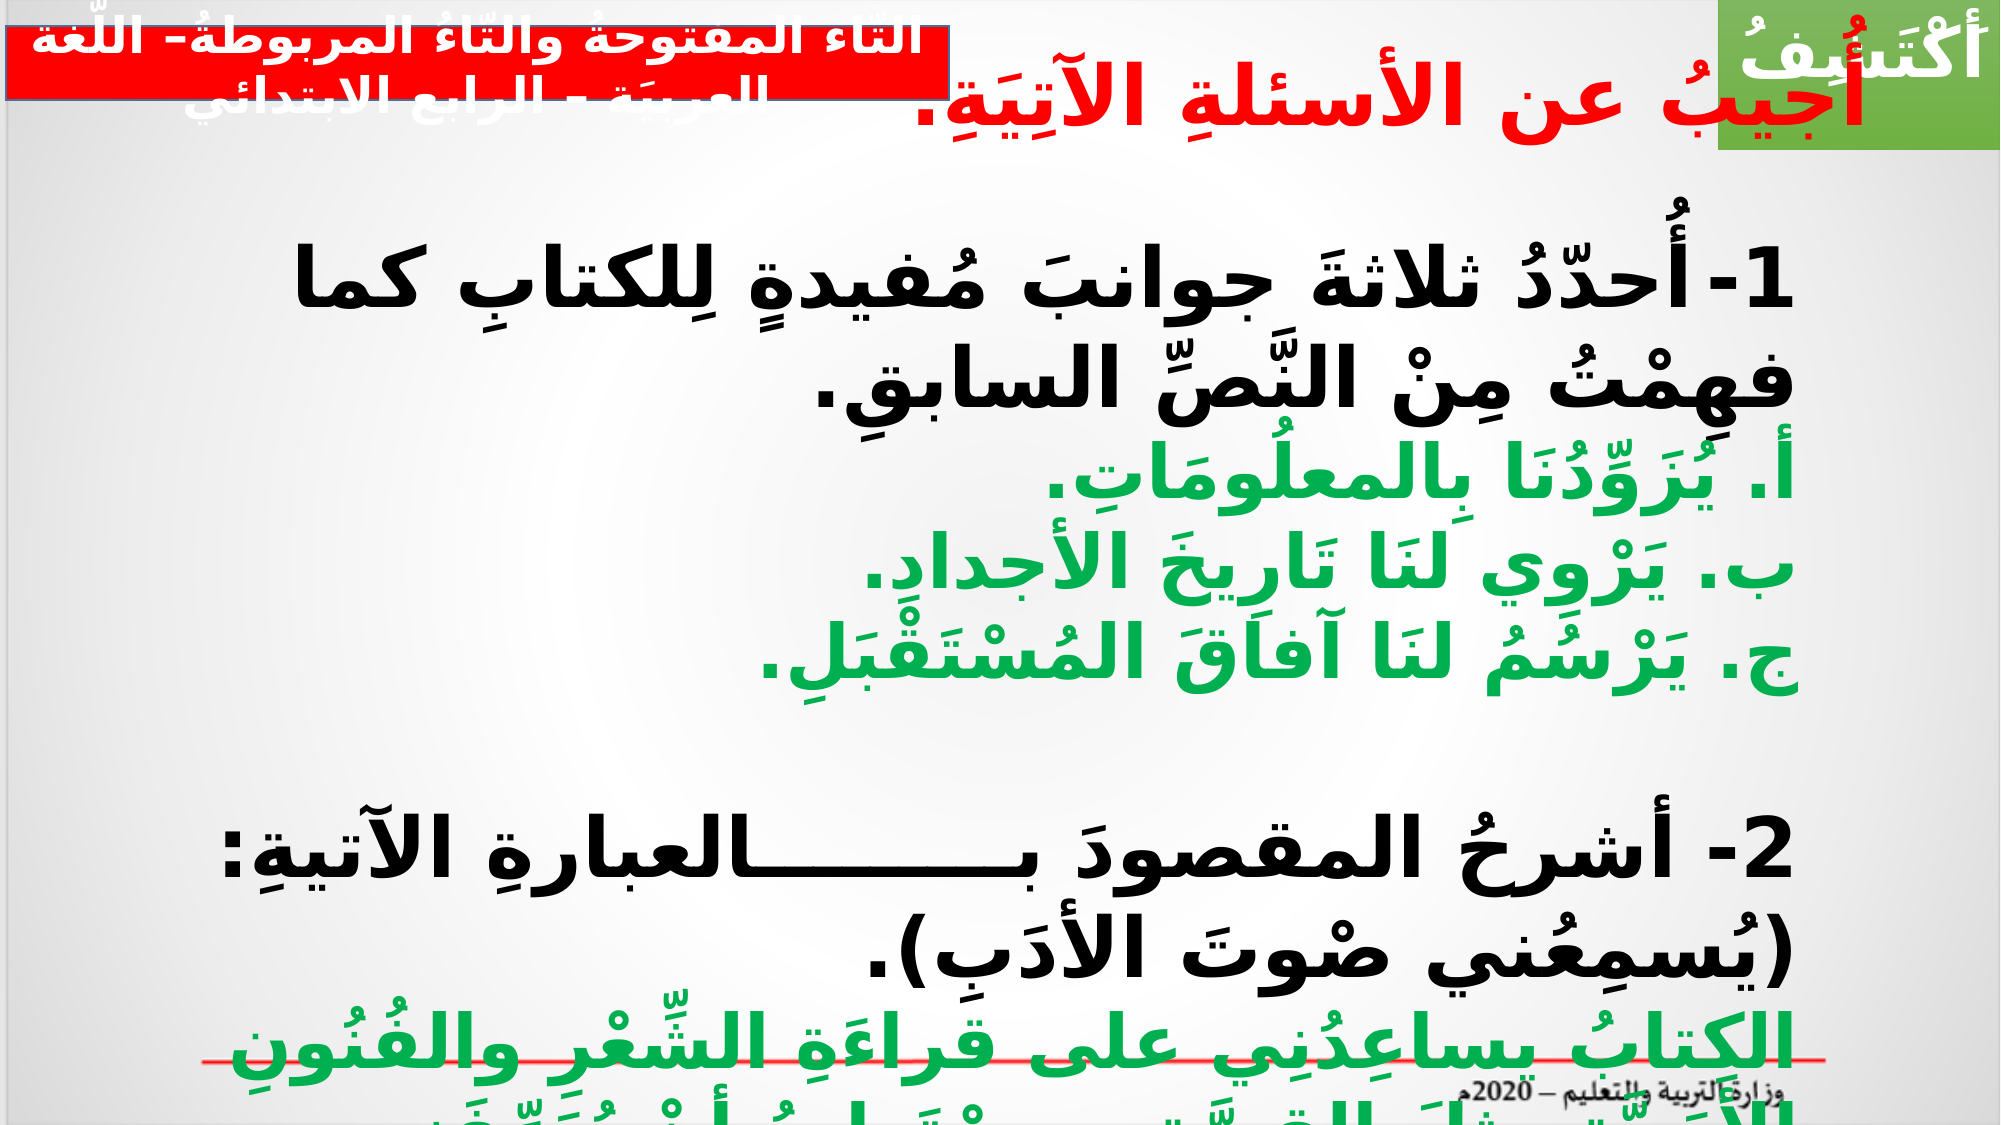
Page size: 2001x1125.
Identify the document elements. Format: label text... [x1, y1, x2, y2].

picture [0, 0, 2001, 1125]
text_box أُجيبُ عن الأسئلةِ الآتِيَةِ: [894, 34, 1884, 149]
text_box التّاء المفتوحةُ والتّاءُ المربوطةُ– اللّغة العربيَة – الرابع الابتدائي [5, 25, 950, 101]
text_box 1- أُحدّدُ ثلاثةَ جوانبَ مُفيدةٍ لِلكتابِ كما فهِمْتُ مِنْ النَّصِّ السابقِ. أ. يُزَوِّدُنَا بِالمعلُومَاتِ. ب. يَرْوِي لنَا تَارِيخَ الأجدادِ. ج. يَرْسُمُ لنَا آفاقَ المُسْتَقْبَلِ. 2- أشرحُ المقصودَ بـــــــــالعبارةِ الآتيةِ: (يُسمِعُني صْوتَ الأدَبِ). الكتابُ يساعِدُنِي على قراءَةِ الشِّعْرِ والفُنُونِ الأَدَبِيَّةِ مِثلَ القِصَّةِ، ويسْتَطِيعُ أنْ يُعَرِّفَنِي على الأُدَبَاءِ وجَمِيعِ أَعْمَالِهِمْ التي كَتَبُوهَا. [186, 216, 1814, 1125]
text_box أَكْتَشِفُ [1718, 0, 2000, 150]
